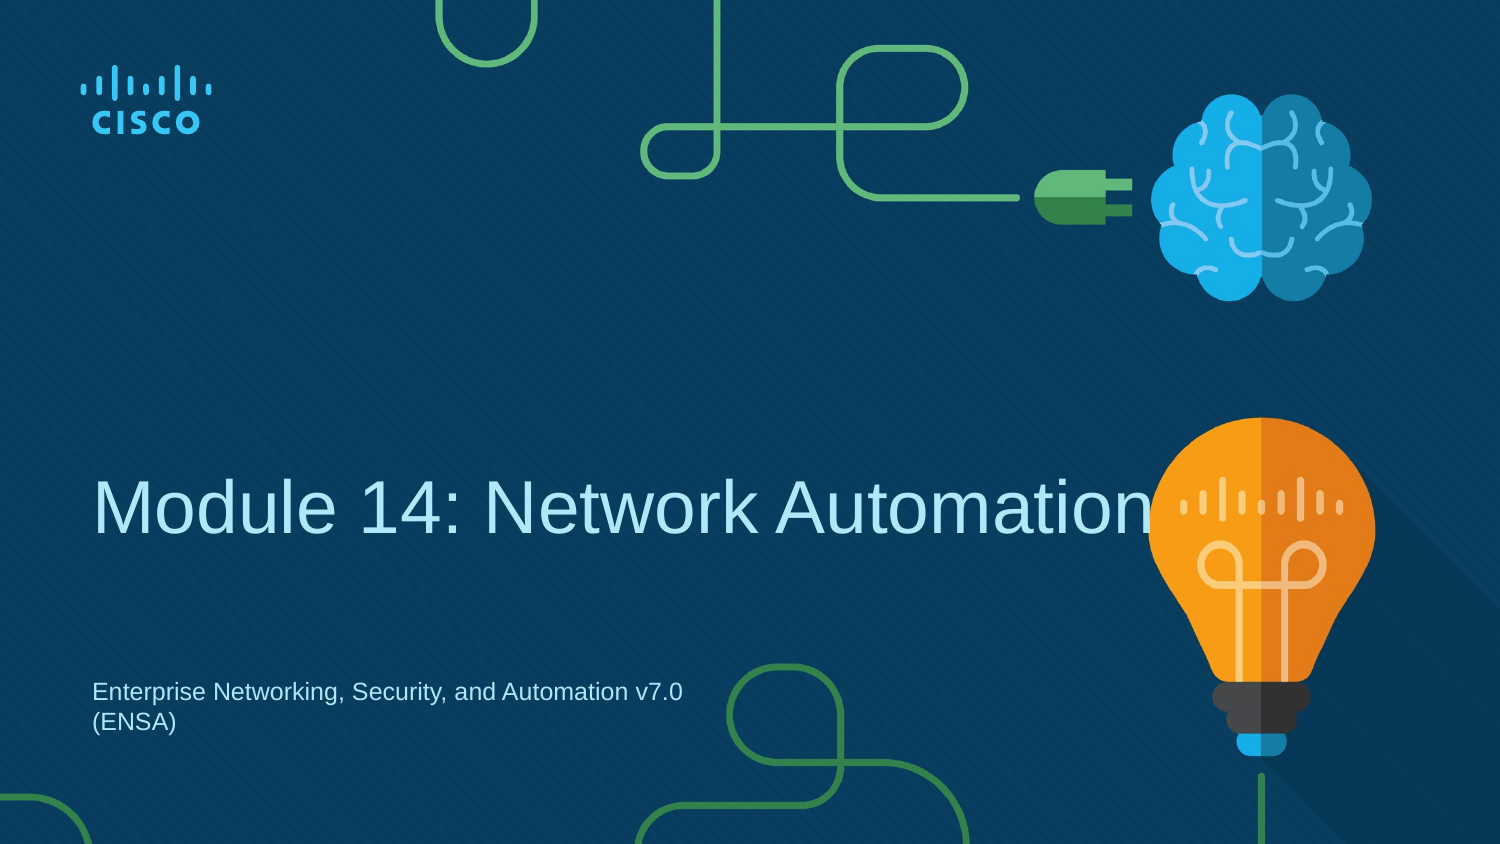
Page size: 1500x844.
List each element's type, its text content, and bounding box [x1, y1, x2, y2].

picture [0, 0, 1500, 844]
subtitle Enterprise Networking, Security, and Automation v7.0 (ENSA) [77, 624, 702, 773]
title Module 14: Network Automation [77, 380, 1172, 558]
